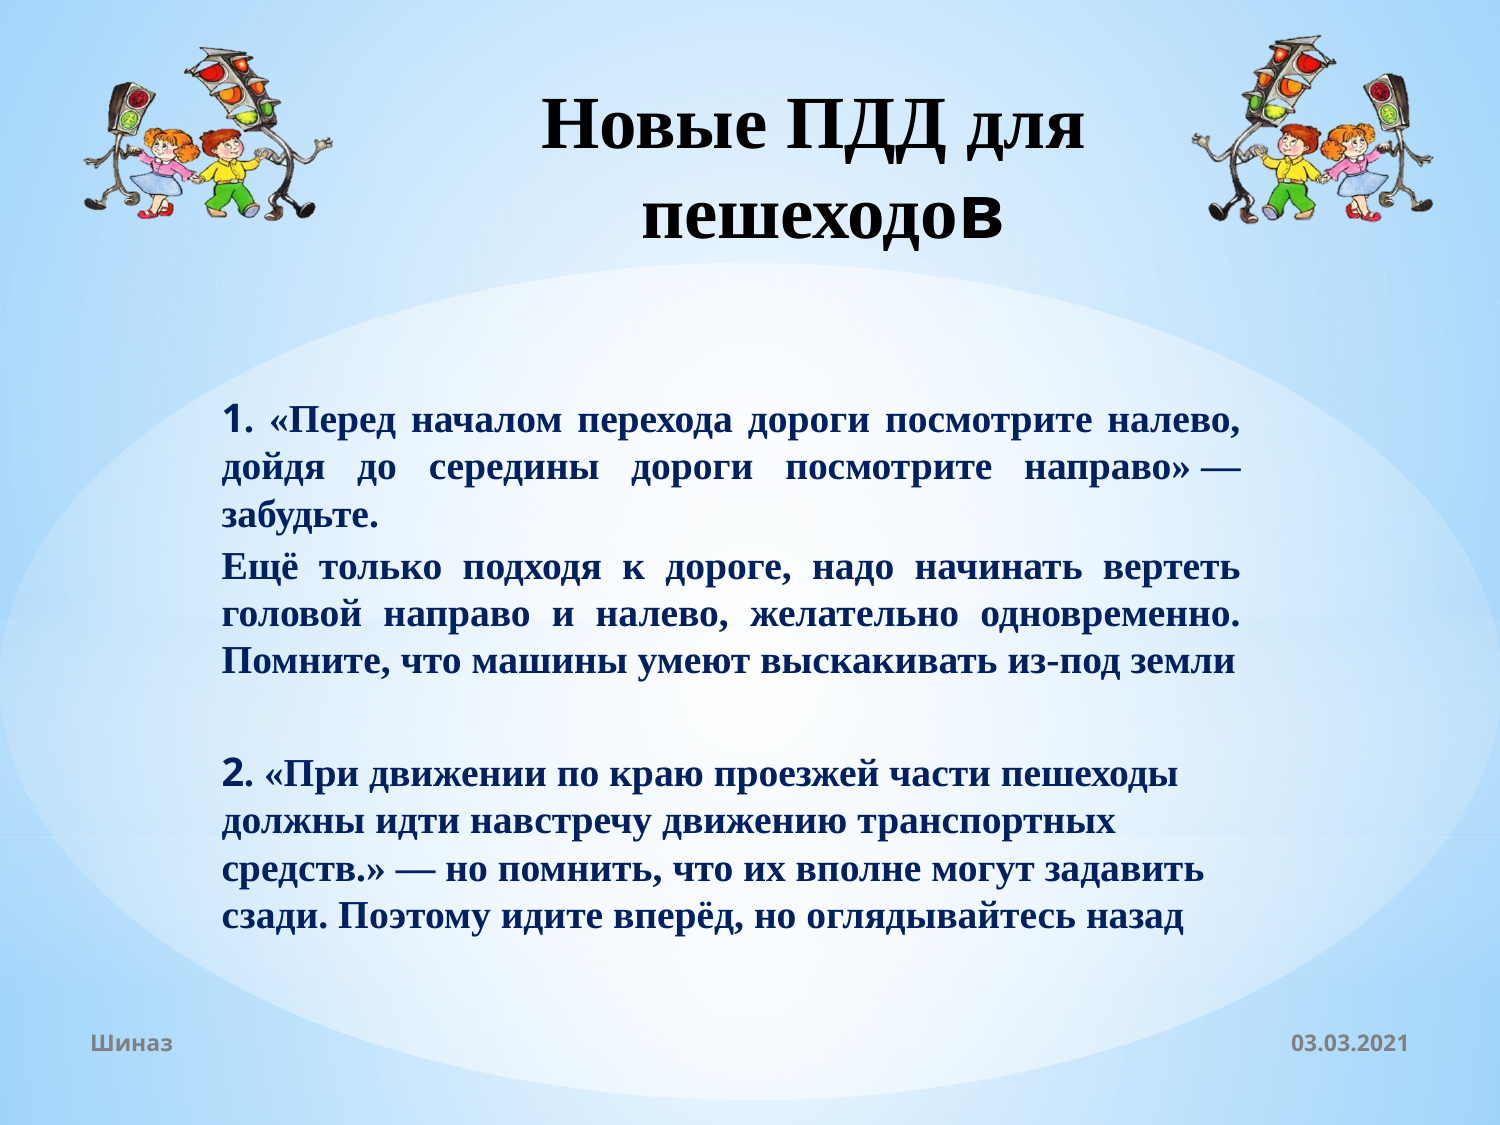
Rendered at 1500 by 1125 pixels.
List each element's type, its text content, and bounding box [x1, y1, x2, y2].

picture [1186, 30, 1440, 227]
footer Шиназ [75, 1012, 625, 1073]
picture [76, 42, 337, 224]
title Новые ПДД для пешеходов [289, 66, 1358, 254]
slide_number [1012, 1012, 1425, 1073]
list 1. «Перед началом перехода дороги посмотрите налево, дойдя до середины дороги посмотрите направо» — забудьте. Ещё только подходя к дороге, надо начинать вертеть головой направо и налево, желательно одновременно. Помните, что машины умеют выскакивать из-под земли 2. «При движении по краю проезжей части пешеходы должны идти навстречу движению транспортных средств.» — но помнить, что их вполне могут задавить сзади. Поэтому идите вперёд, но оглядывайтесь назад [206, 385, 1257, 956]
